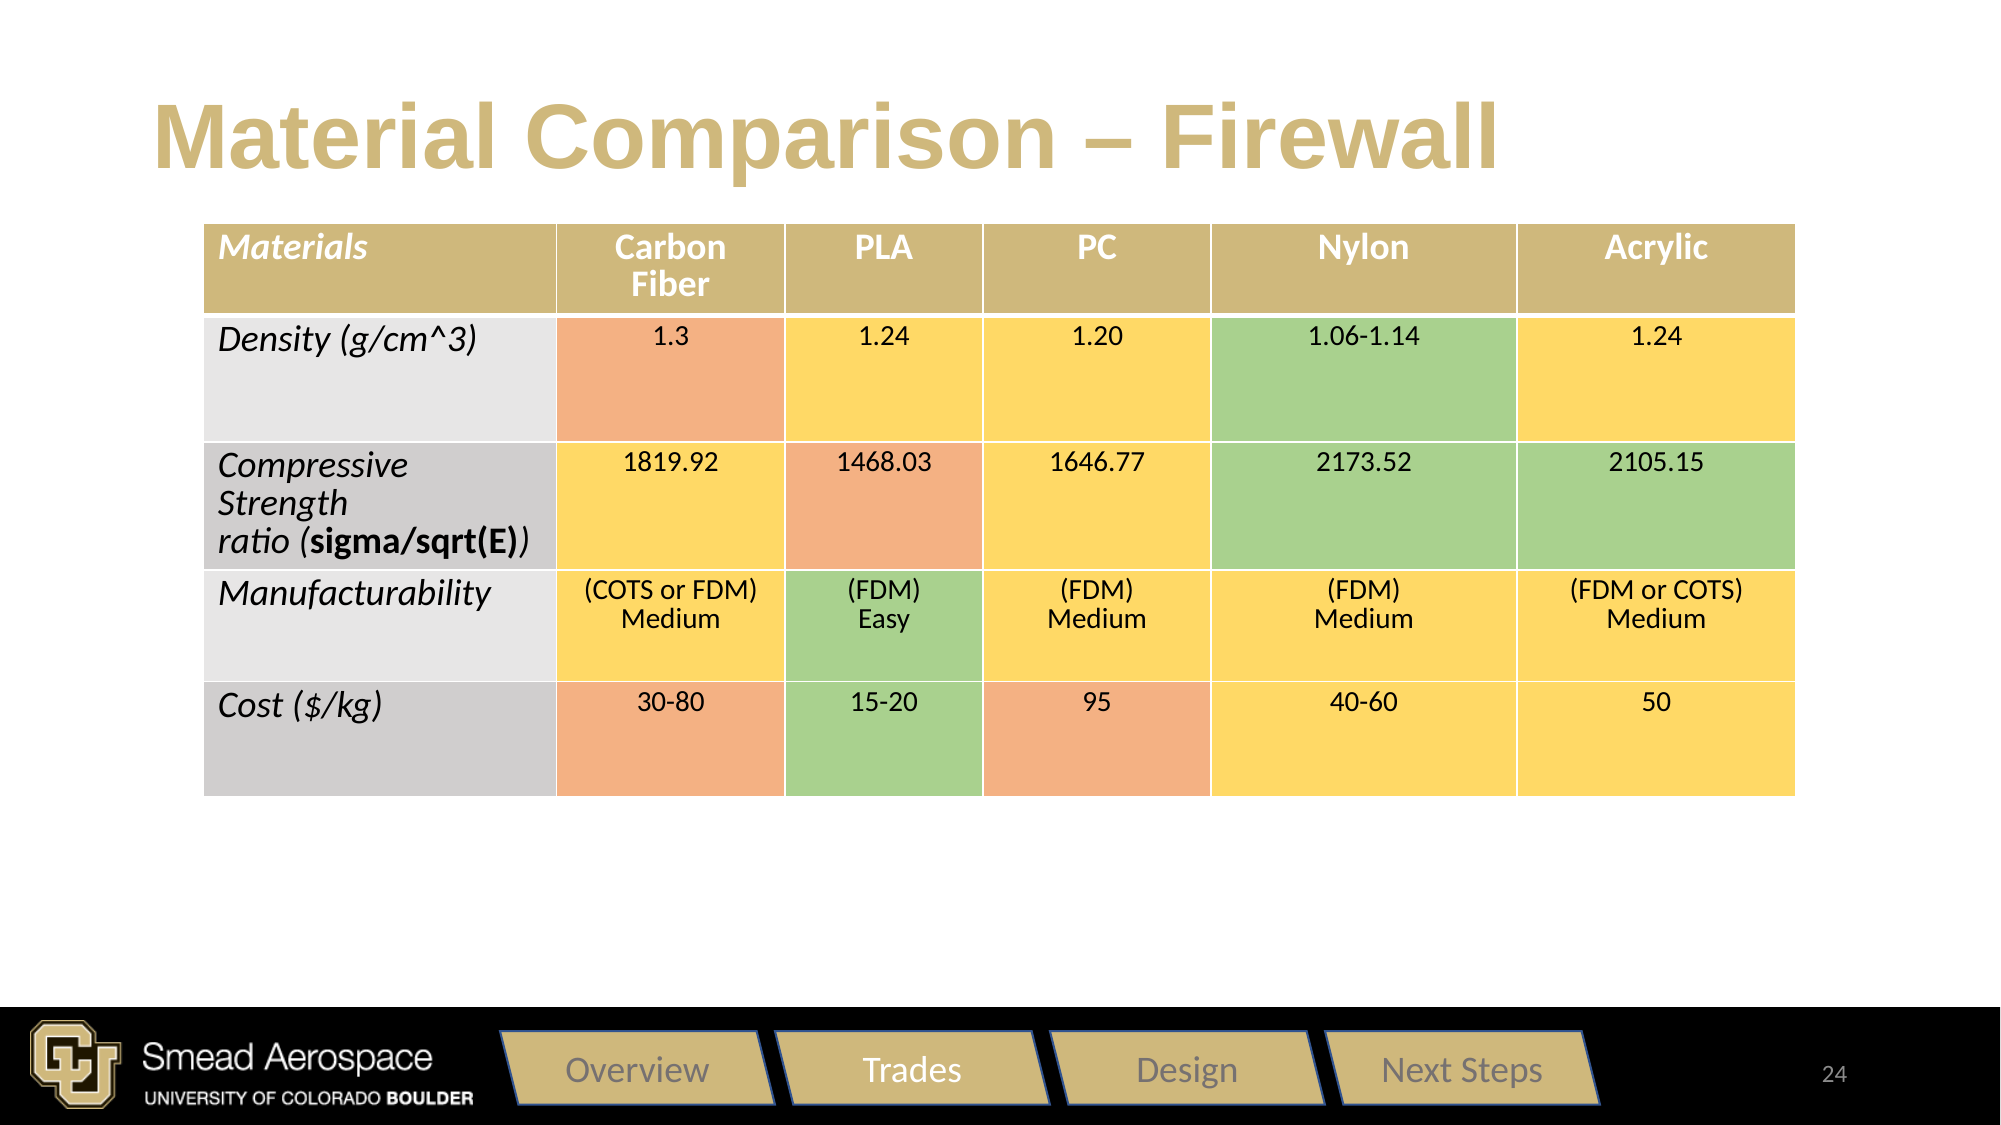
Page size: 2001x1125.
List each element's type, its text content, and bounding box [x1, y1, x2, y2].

table_cell 2173.52 [1212, 443, 1516, 569]
table_header Carbon Fiber [557, 224, 784, 313]
slide_number 24 [1586, 1042, 1863, 1103]
table_cell Cost ($/kg) [204, 682, 556, 796]
text_box Trades [773, 1030, 1052, 1106]
table_cell 1468.03 [786, 443, 982, 569]
table_cell 1646.77 [984, 443, 1210, 569]
picture [30, 1020, 473, 1109]
text_box Design [1048, 1030, 1327, 1106]
title Material Comparison – Firewall [137, 30, 1863, 248]
table_cell 95 [984, 682, 1210, 796]
table_cell (COTS or FDM) Medium [557, 571, 784, 681]
table_cell (FDM) Easy [786, 571, 982, 681]
table_cell (FDM or COTS) Medium [1518, 571, 1795, 681]
table_header PLA [786, 224, 982, 313]
table_header Nylon [1212, 224, 1516, 313]
text_box Overview [498, 1030, 777, 1106]
table_cell Density (g/cm^3) [204, 318, 556, 441]
table_cell Manufacturability [204, 571, 556, 681]
table_cell 50 [1518, 682, 1795, 796]
table_cell 1.20 [984, 318, 1210, 441]
text_box Next Steps [1323, 1030, 1602, 1106]
table_cell 1.06-1.14 [1212, 318, 1516, 441]
table_header Materials [204, 224, 556, 313]
table_cell 1819.92 [557, 443, 784, 569]
table_header Acrylic [1518, 224, 1795, 313]
table_cell Compressive Strength ratio (sigma/sqrt(E)) [204, 443, 556, 569]
table_cell 40-60 [1212, 682, 1516, 796]
table_cell 2105.15 [1518, 443, 1795, 569]
table_cell 30-80 [557, 682, 784, 796]
table_cell 1.24 [1518, 318, 1795, 441]
table_cell (FDM) Medium [1212, 571, 1516, 681]
table_header PC [984, 224, 1210, 313]
table_cell 1.3 [557, 318, 784, 441]
table_cell 1.24 [786, 318, 982, 441]
table_cell 15-20 [786, 682, 982, 796]
table_cell (FDM) Medium [984, 571, 1210, 681]
